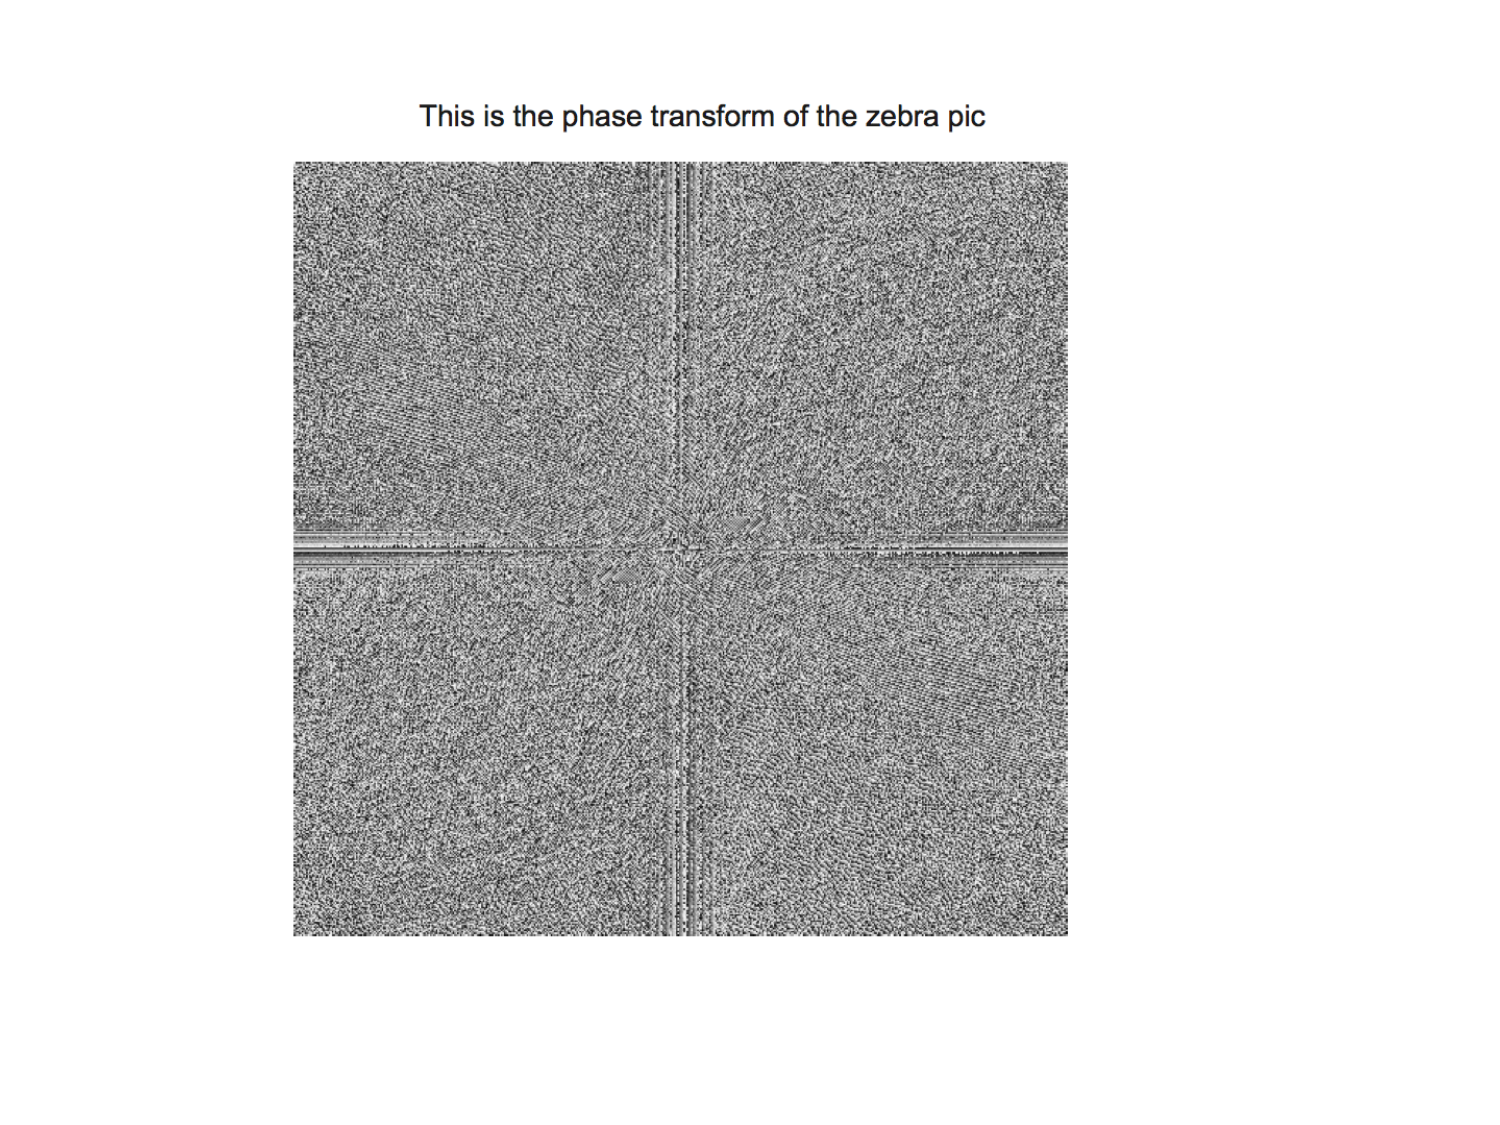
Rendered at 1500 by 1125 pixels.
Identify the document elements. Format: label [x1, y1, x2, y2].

picture [183, 95, 1317, 1028]
